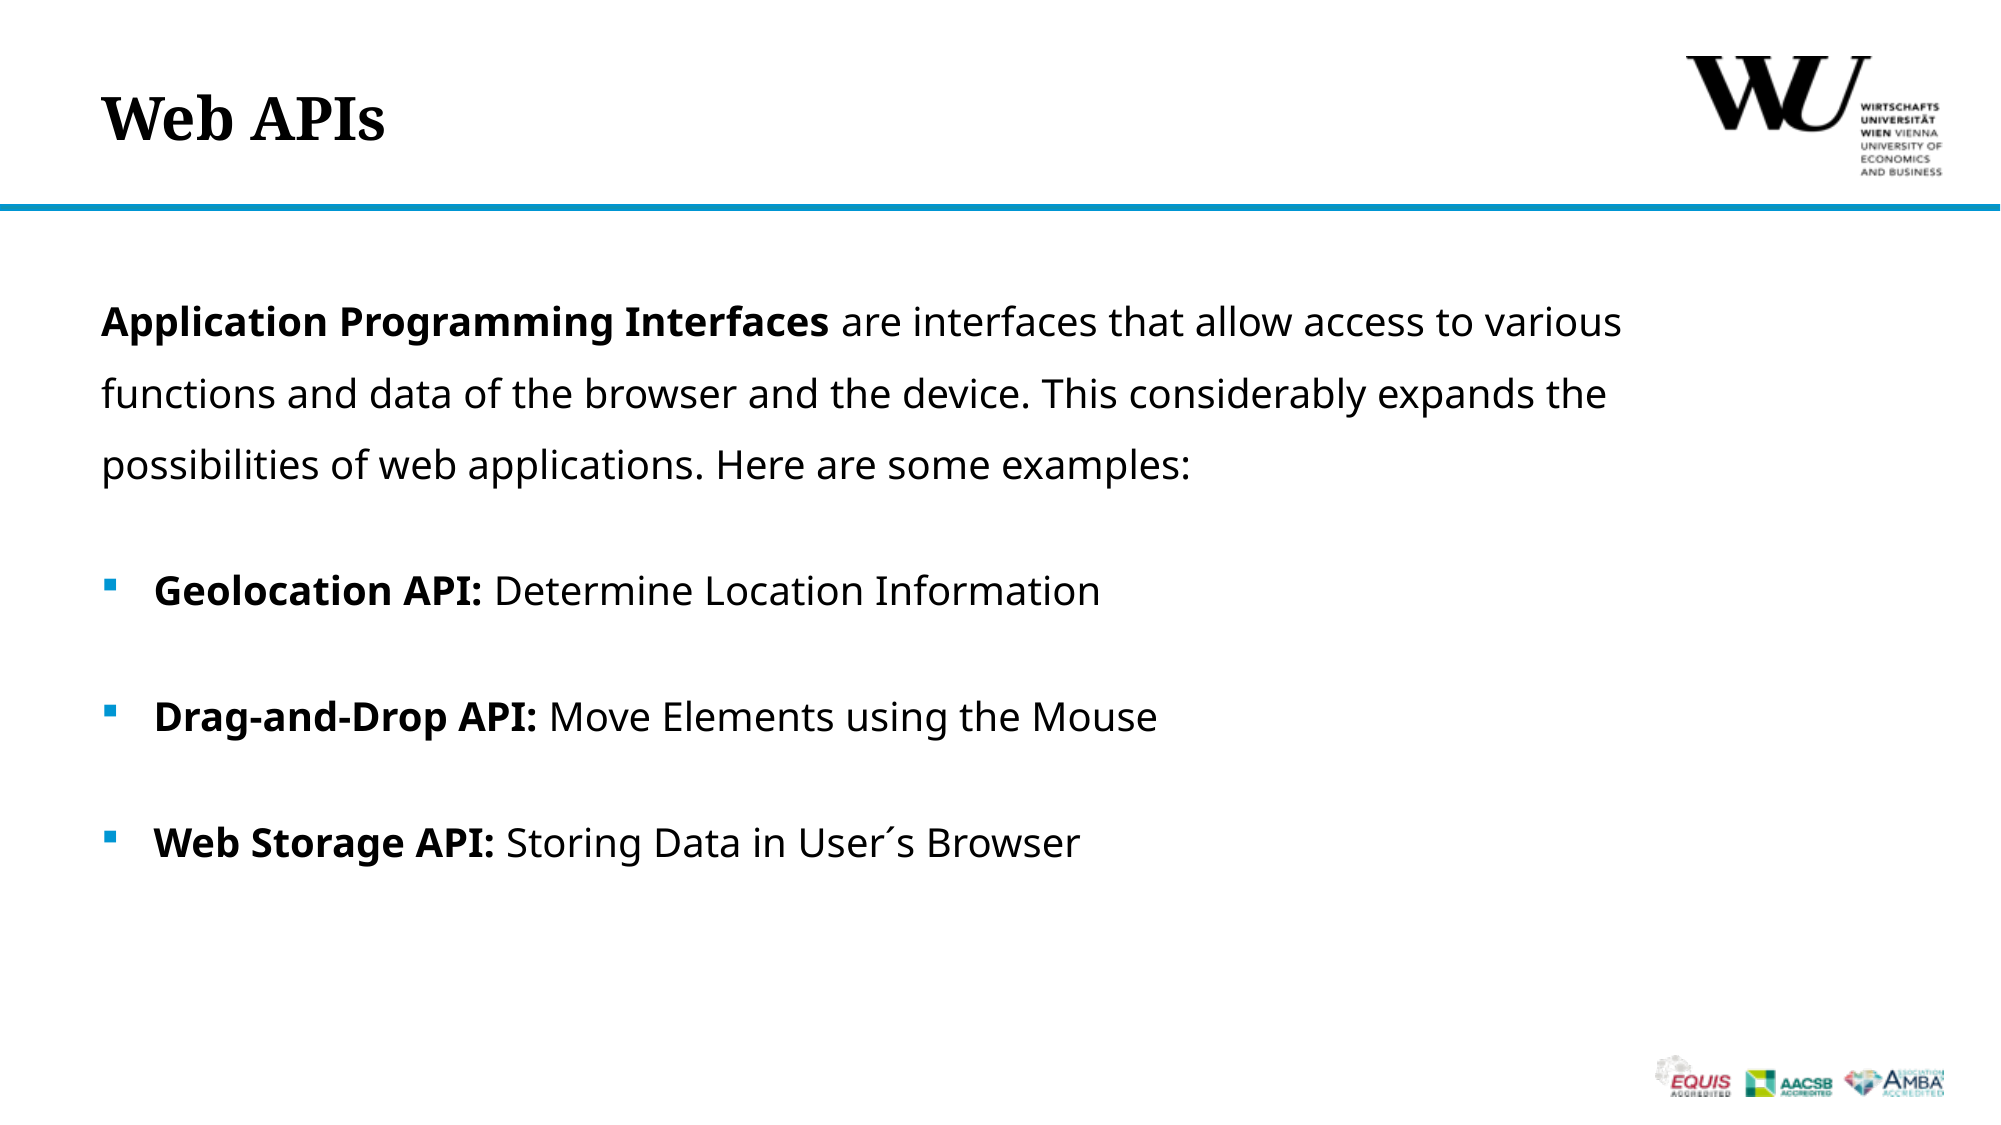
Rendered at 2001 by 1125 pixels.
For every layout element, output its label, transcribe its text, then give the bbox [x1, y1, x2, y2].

list Application Programming Interfaces are interfaces that allow access to various functions and data of the browser and the device. This considerably expands the possibilities of web applications. Here are some examples: Geolocation API: Determine Location Information Drag-and-Drop API: Move Elements using the Mouse Web Storage API: Storing Data in User´s Browser [101, 264, 1799, 1024]
picture [1686, 56, 1943, 179]
title Web APIs [101, 27, 1598, 206]
picture [1655, 1055, 1944, 1097]
